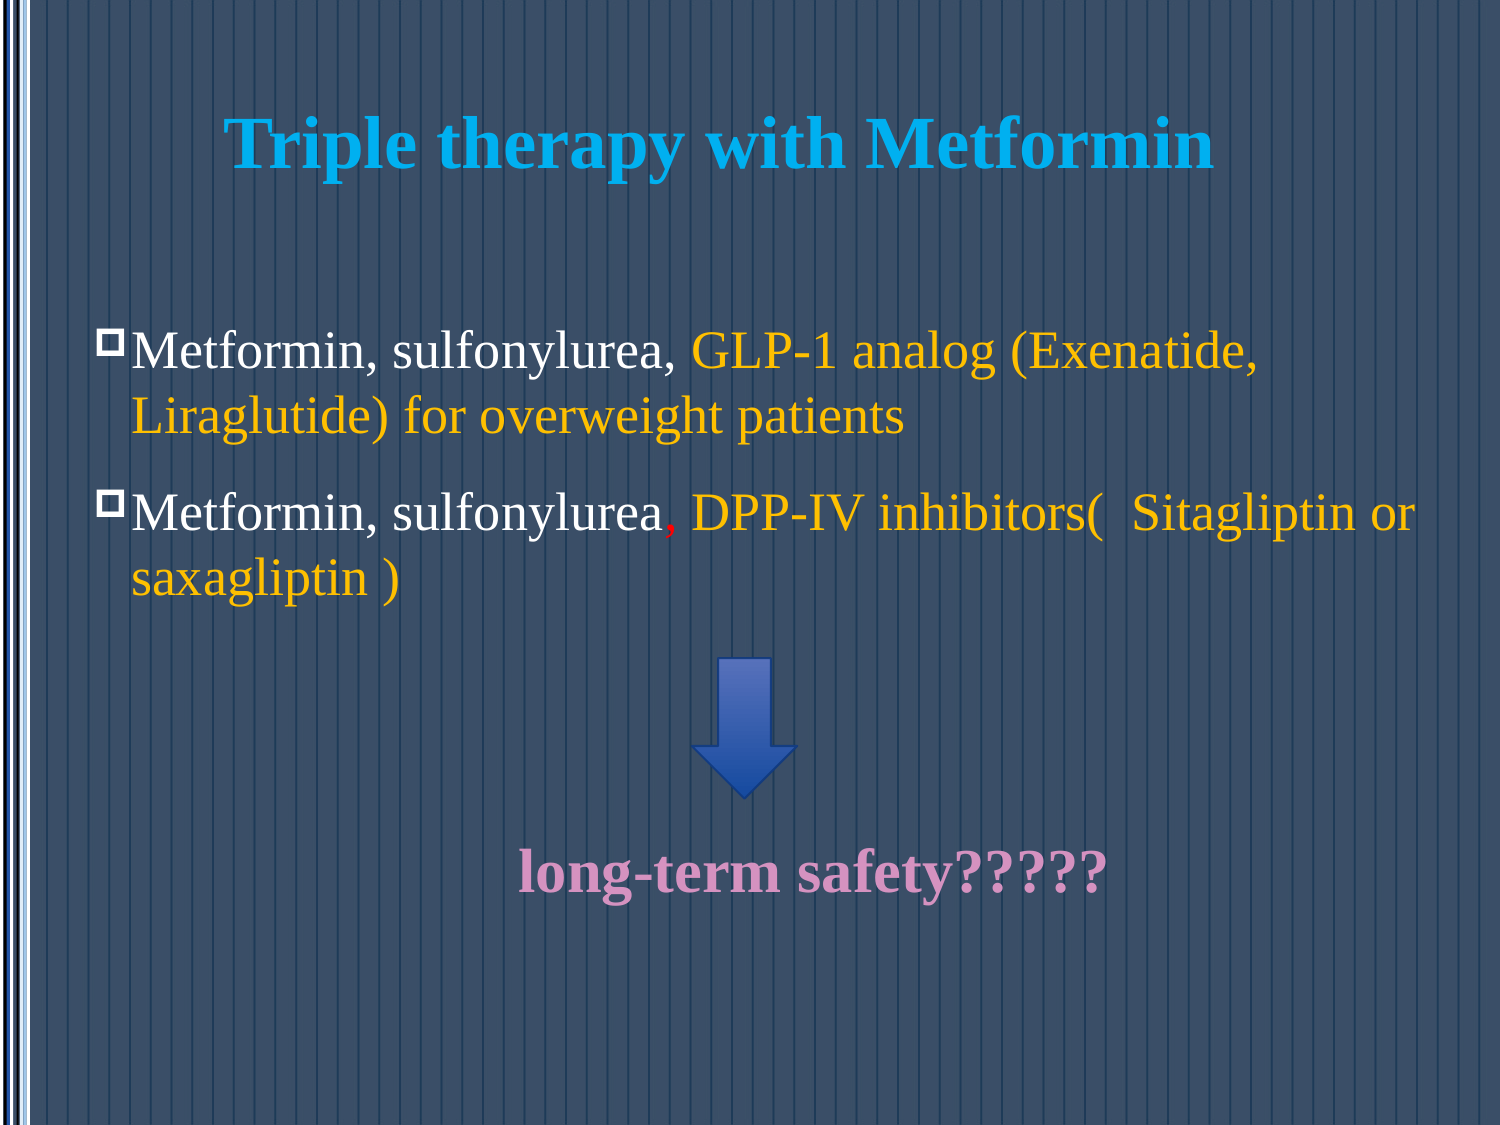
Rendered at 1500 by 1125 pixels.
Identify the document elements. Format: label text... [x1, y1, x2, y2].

list Metformin, sulfonylurea, GLP-1 analog (Exenatide, Liraglutide) for overweight patients Metformin, sulfonylurea, DPP-IV inhibitors( Sitagliptin or saxagliptin ) long-term safety????? [59, 284, 1495, 980]
title Triple therapy with Metformin [193, 45, 1424, 233]
text_box [690, 657, 799, 800]
